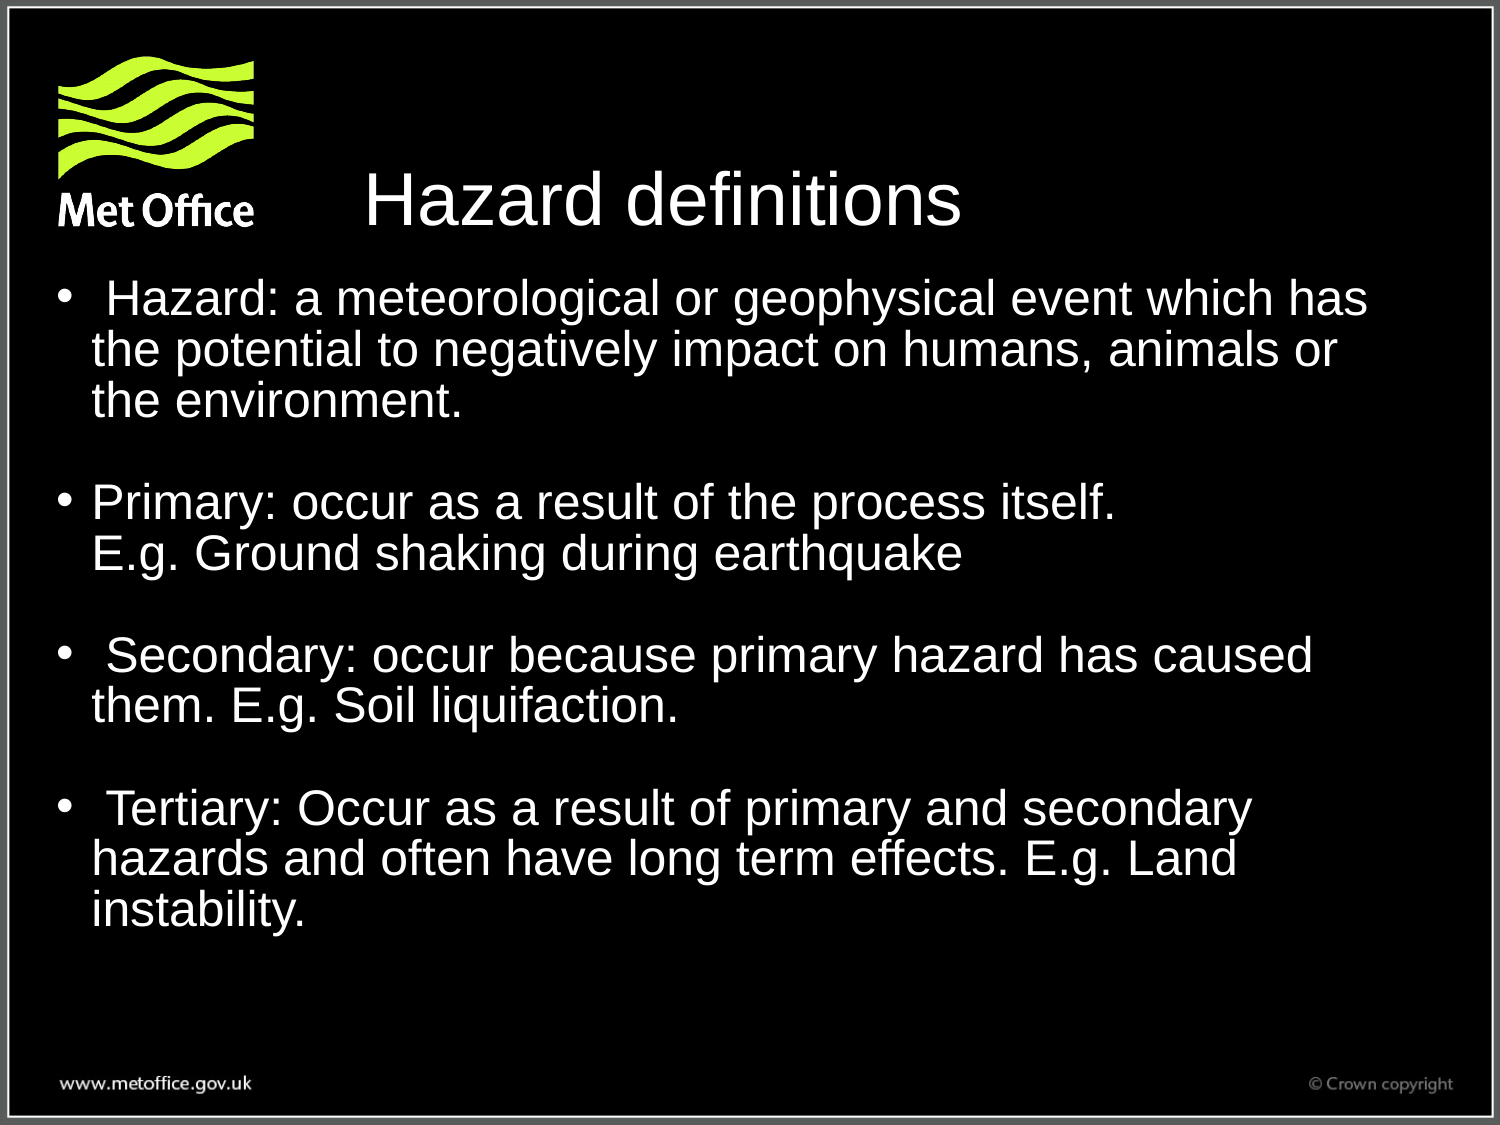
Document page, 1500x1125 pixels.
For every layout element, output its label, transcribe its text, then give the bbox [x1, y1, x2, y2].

text_box Hazard: a meteorological or geophysical event which has the potential to negatively impact on humans, animals or the environment. Primary: occur as a result of the process itself. E.g. Ground shaking during earthquake Secondary: occur because primary hazard has caused them. E.g. Soil liquifaction. Tertiary: Occur as a result of primary and secondary hazards and often have long term effects. E.g. Land instability. [41, 267, 1400, 945]
picture [2, 2, 1498, 1123]
title Hazard definitions [348, 94, 1495, 249]
